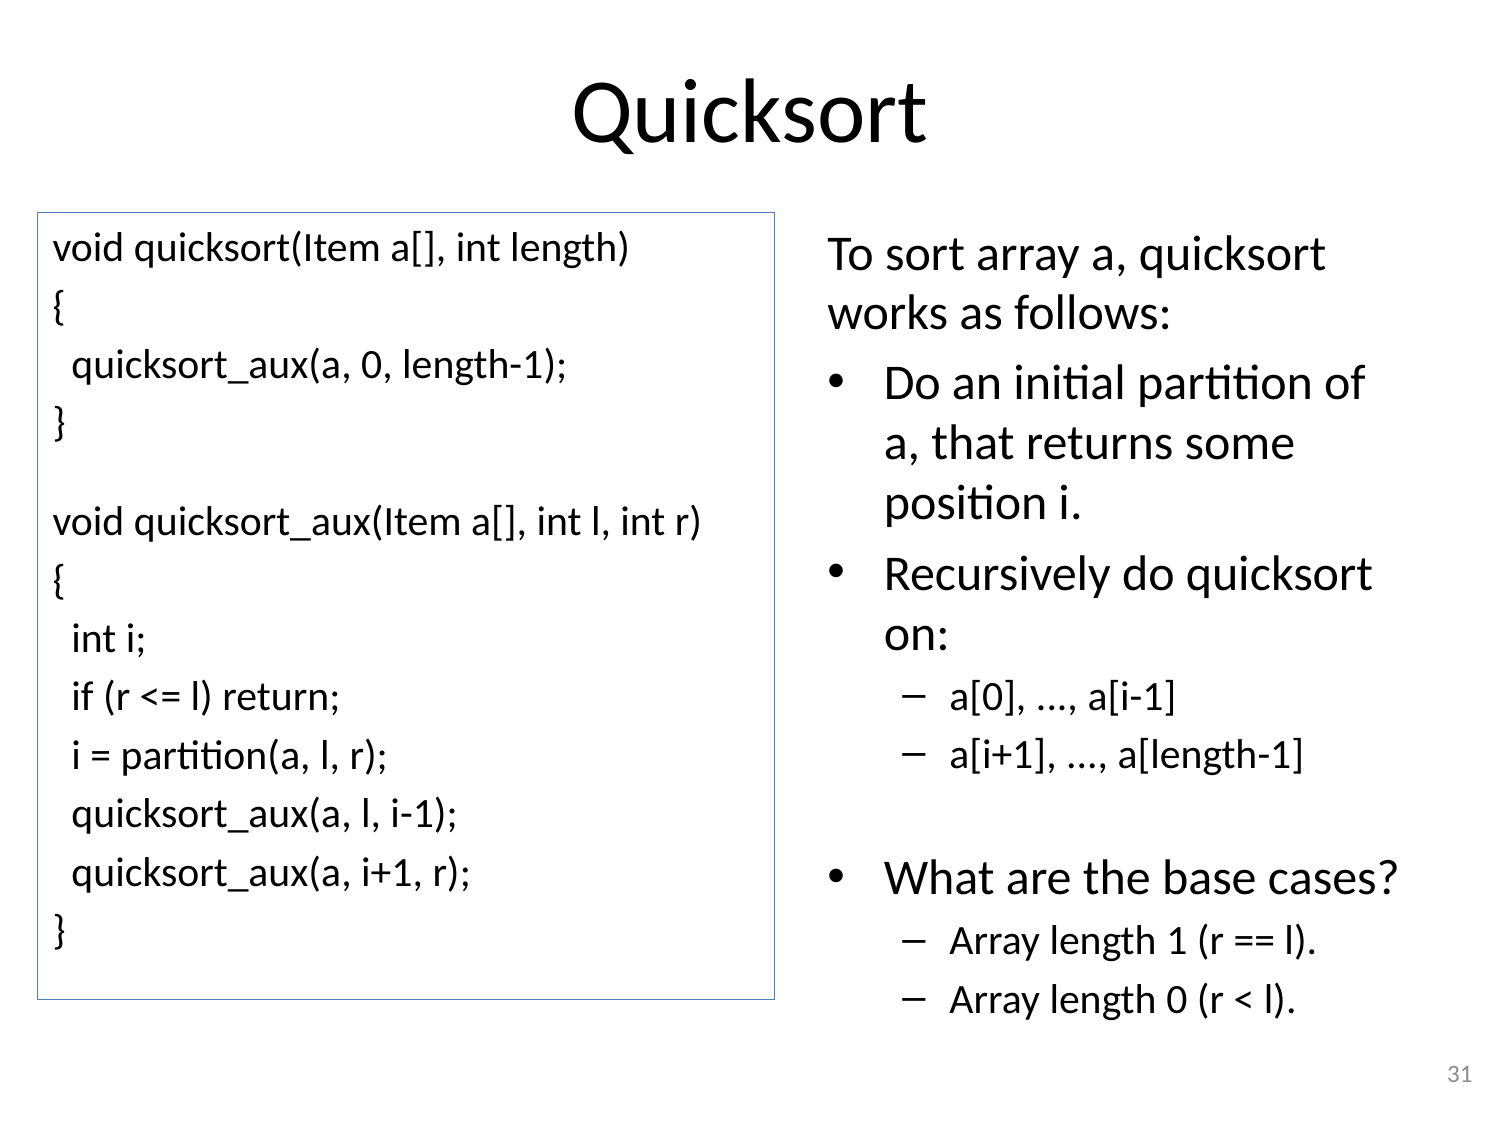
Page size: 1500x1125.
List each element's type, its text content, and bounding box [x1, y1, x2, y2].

list void quicksort(Item a[], int length) { quicksort_aux(a, 0, length-1); } void quicksort_aux(Item a[], int l, int r) { int i; if (r <= l) return; i = partition(a, l, r); quicksort_aux(a, l, i-1); quicksort_aux(a, i+1, r); } [37, 212, 775, 1000]
slide_number 31 [1137, 1042, 1488, 1103]
title Quicksort [75, 12, 1425, 200]
text_box To sort array a, quicksort works as follows: Do an initial partition of a, that returns some position i. Recursively do quicksort on: a[0], ..., a[i-1] a[i+1], ..., a[length-1] What are the base cases? Array length 1 (r == l). Array length 0 (r < l). [812, 212, 1425, 1038]
